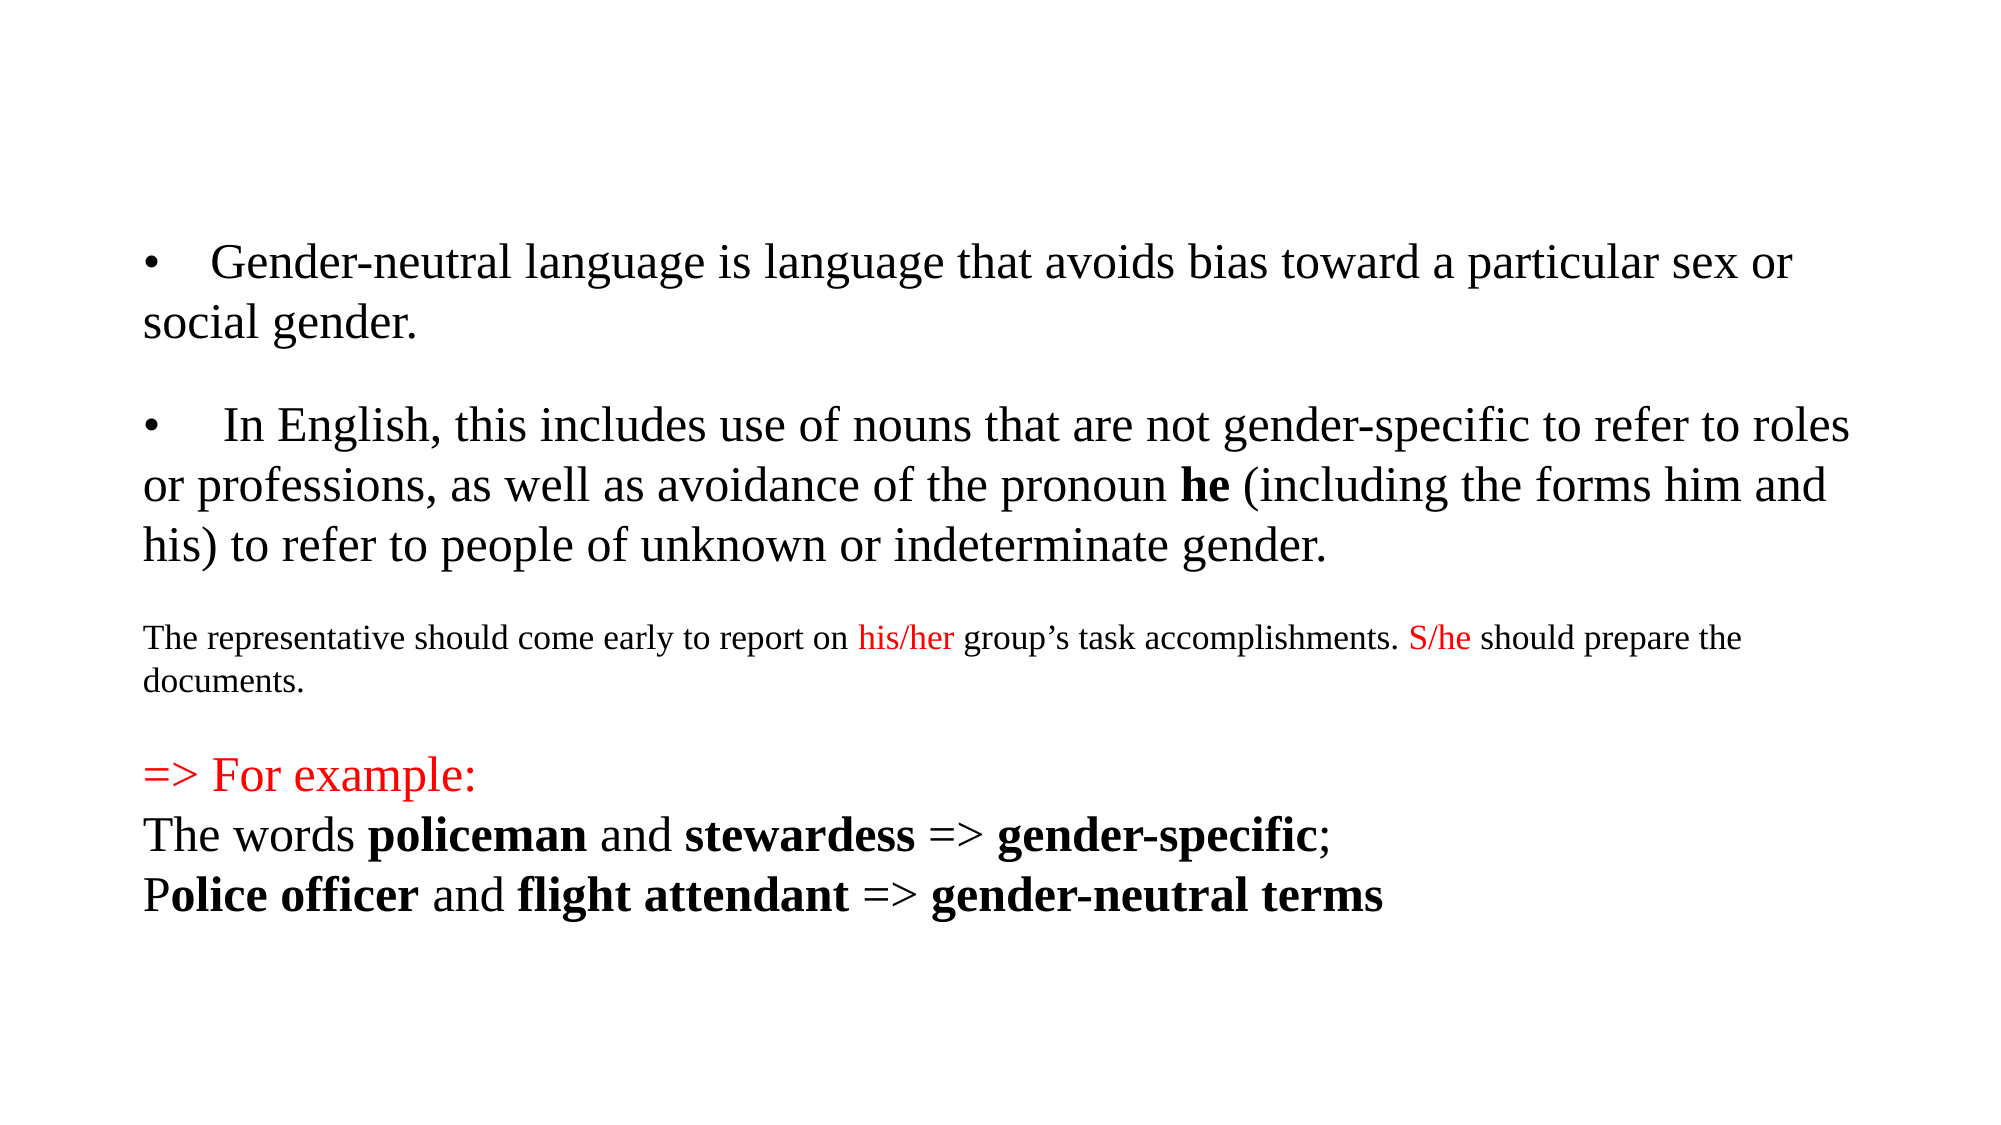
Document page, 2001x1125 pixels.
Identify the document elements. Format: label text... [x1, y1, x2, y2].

text_box • Gender-neutral language is language that avoids bias toward a particular sex or social gender. • In English, this includes use of nouns that are not gender-specific to refer to roles or professions, as well as avoidance of the pronoun he (including the forms him and his) to refer to people of unknown or indeterminate gender. The representative should come early to report on his/her group’s task accomplishments. S/he should prepare the documents. => For example: The words policeman and stewardess => gender-specific; Police officer and flight attendant => gender-neutral terms [135, 221, 1865, 929]
